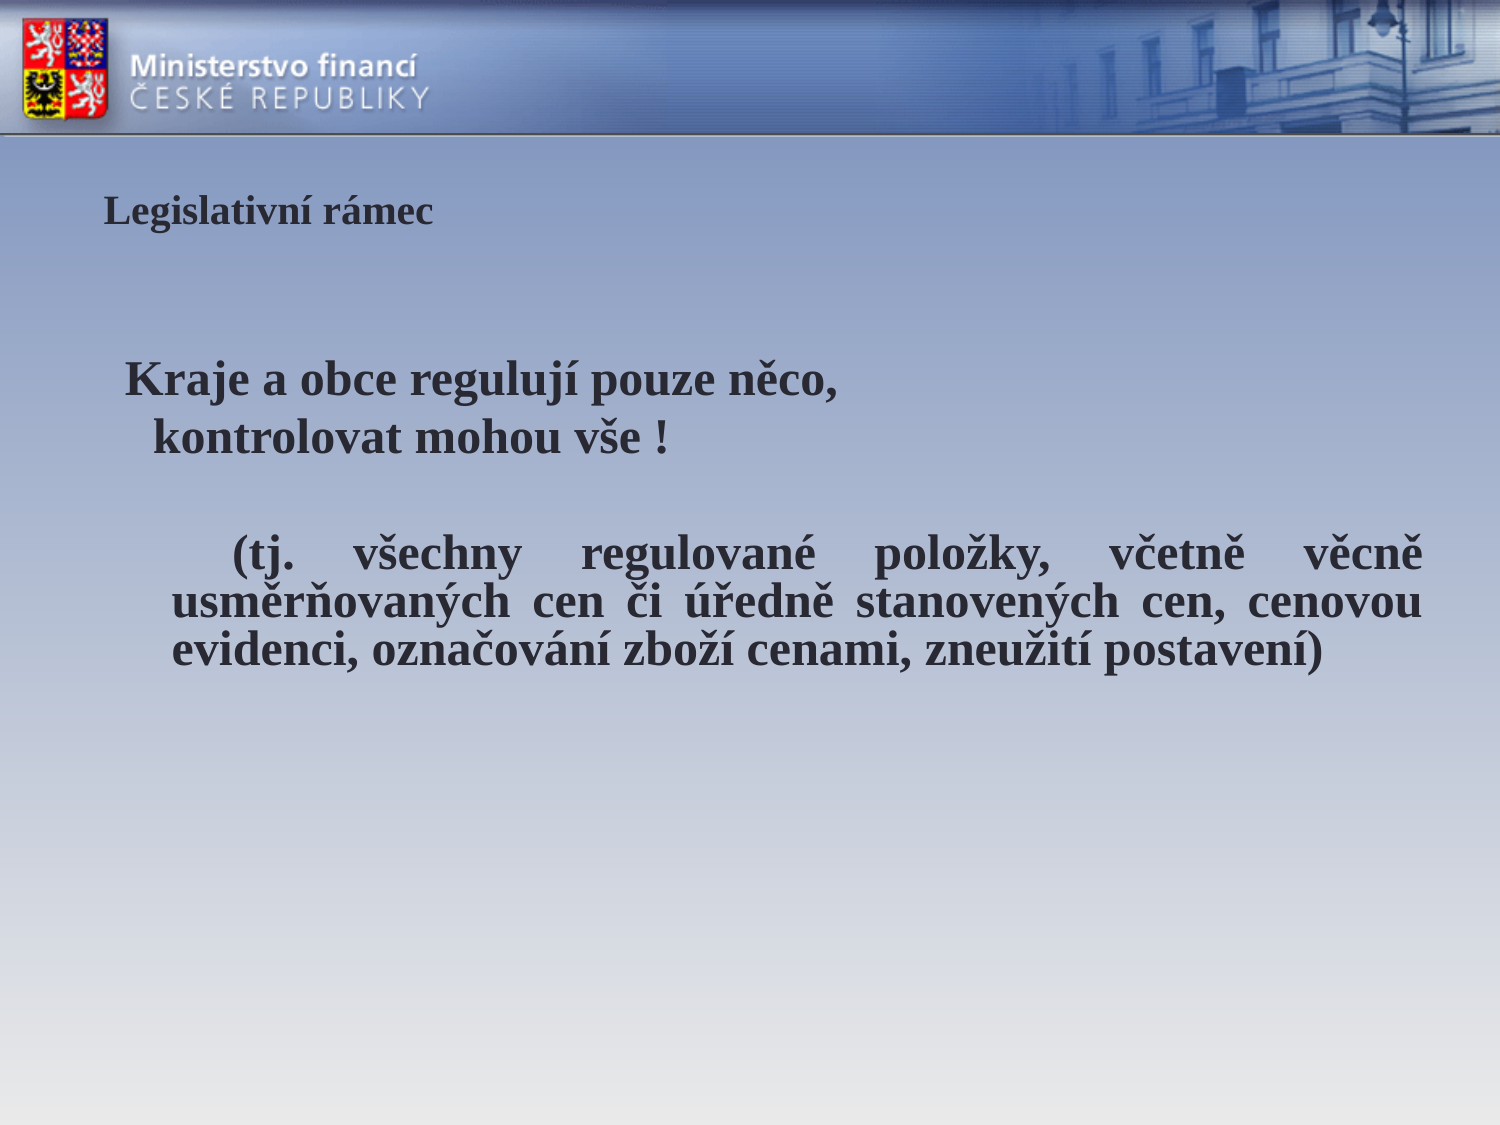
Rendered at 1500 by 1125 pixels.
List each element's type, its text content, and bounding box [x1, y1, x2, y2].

picture [0, 0, 1500, 133]
list Kraje a obce regulují pouze něco, kontrolovat mohou vše ! (tj. všechny regulované položky, včetně věcně usměrňovaných cen či úředně stanovených cen, cenovou evidenci, označování zboží cenami, zneužití postavení) [100, 349, 1439, 1071]
title Legislativní rámec [88, 172, 1439, 343]
